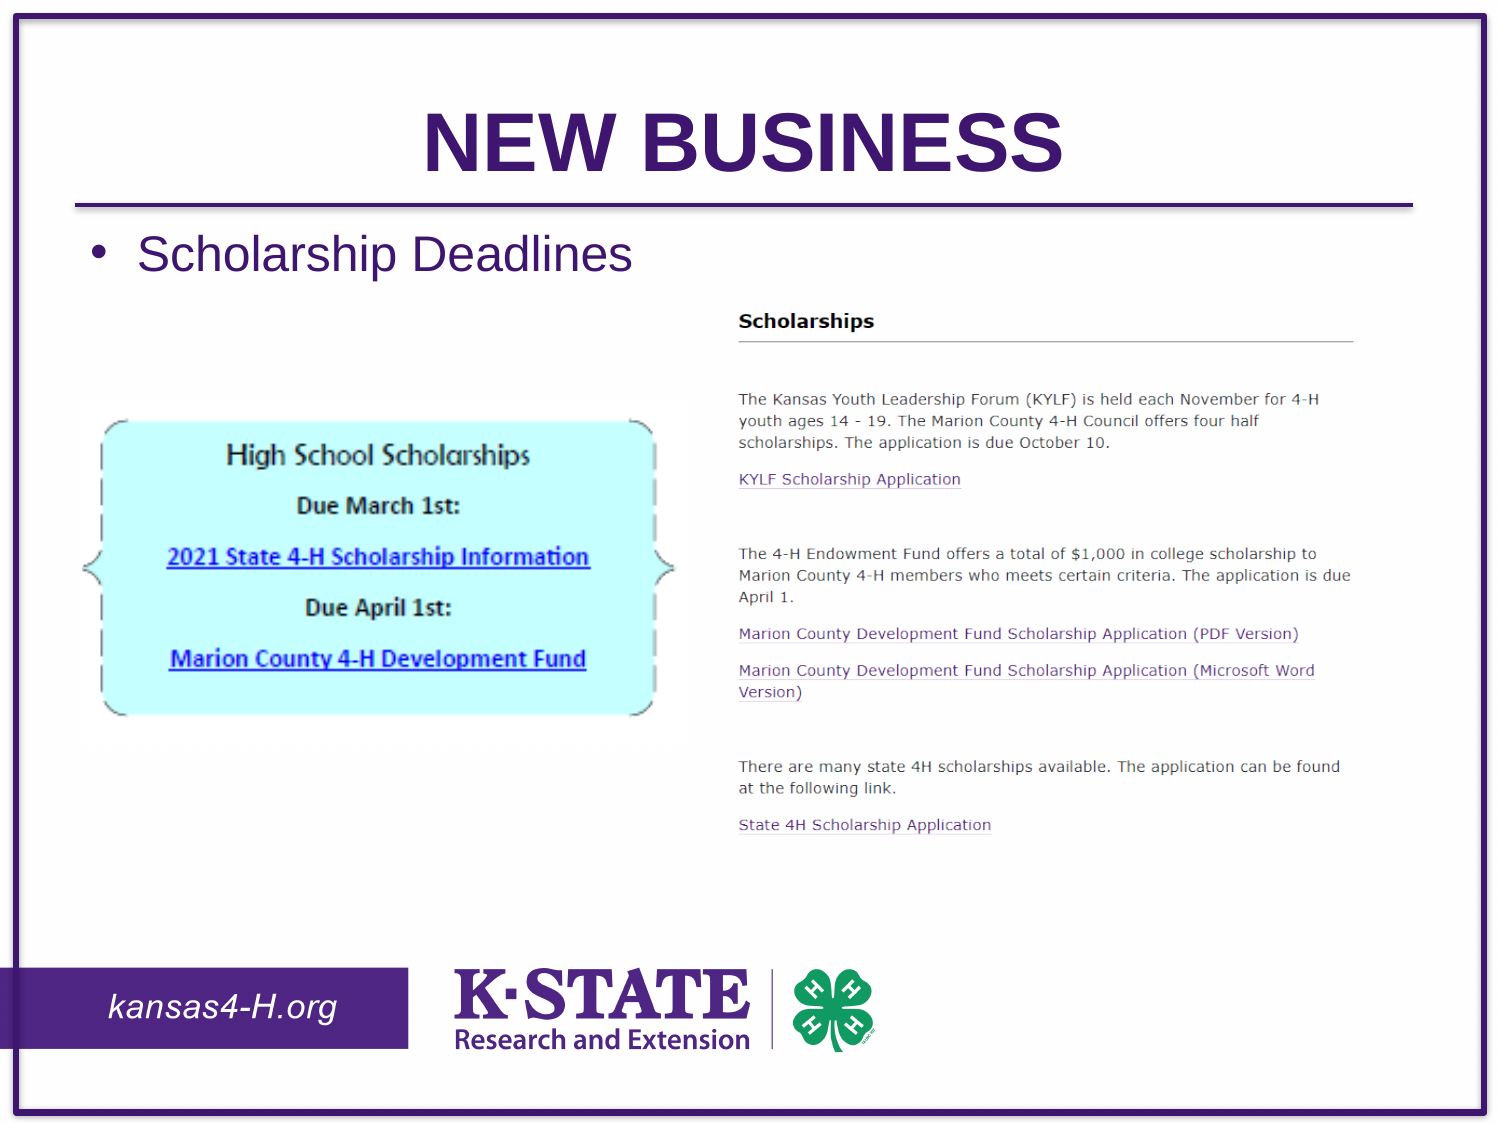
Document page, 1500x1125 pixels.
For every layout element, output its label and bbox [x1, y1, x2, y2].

text_box [15, 15, 1485, 1113]
picture [0, 0, 1500, 1125]
